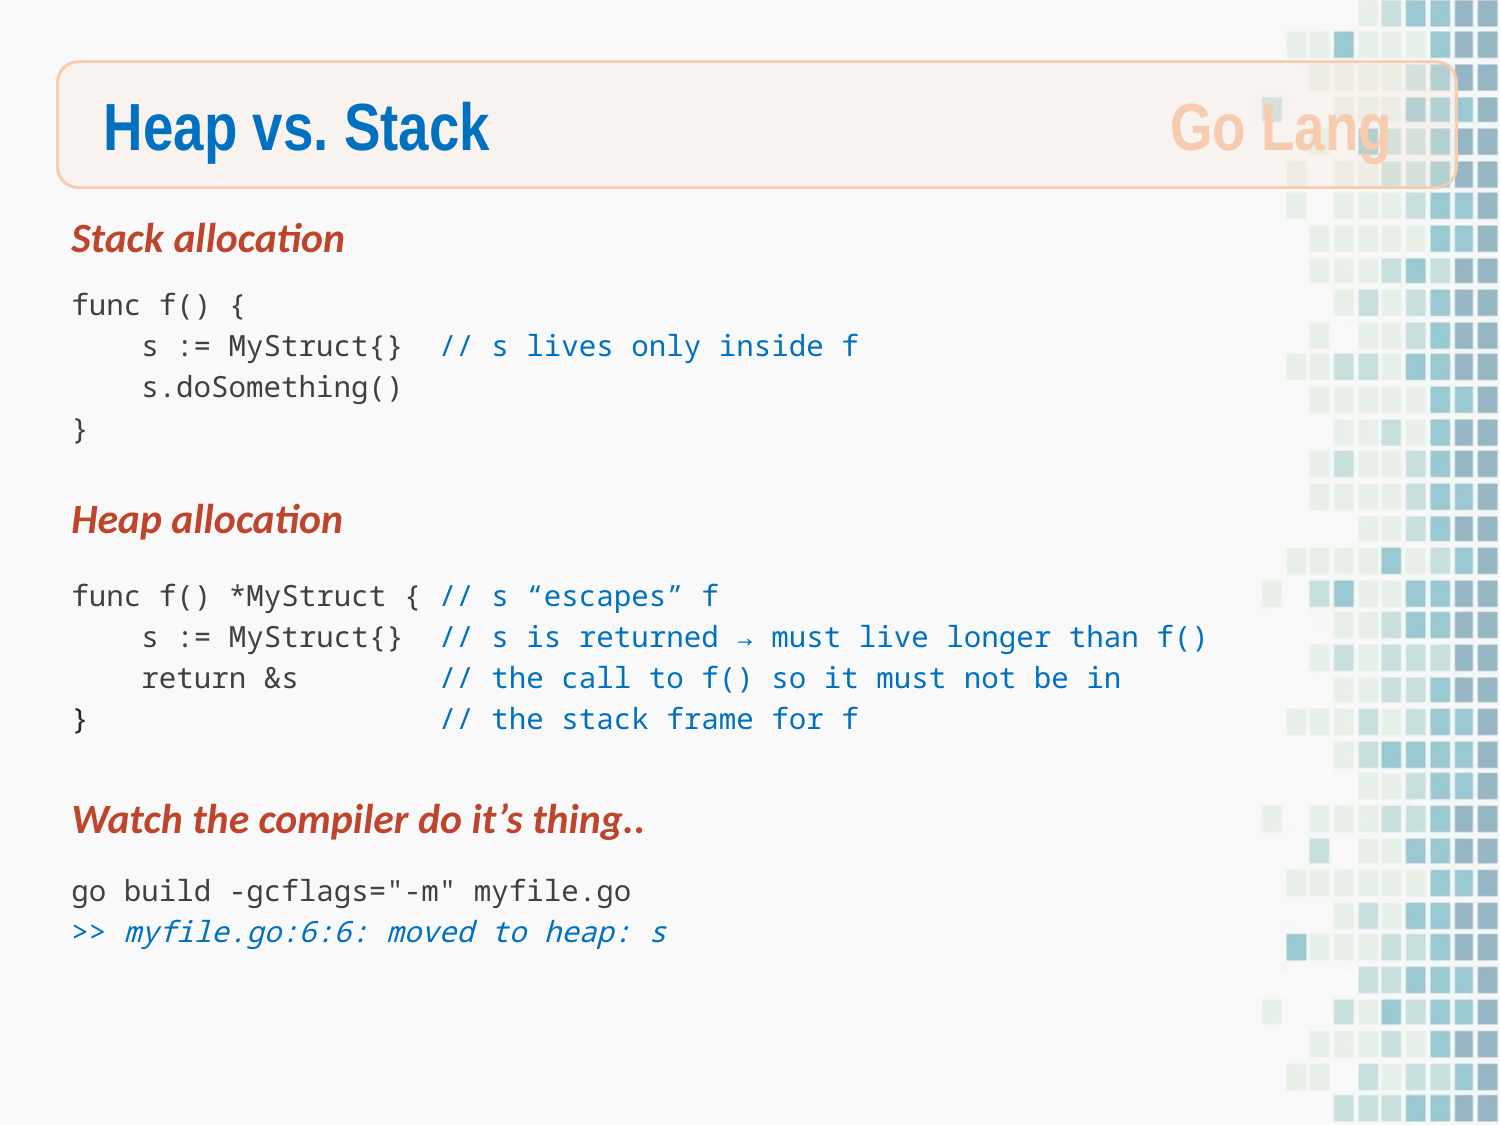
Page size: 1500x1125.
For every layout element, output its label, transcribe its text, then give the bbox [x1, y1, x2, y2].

text_box Stack allocation [56, 204, 1397, 267]
text_box go build -gcflags="-m" myfile.go >> myfile.go:6:6: moved to heap: s [56, 858, 1388, 963]
picture [0, 0, 1500, 1125]
text_box Heap allocation [56, 485, 1397, 549]
text_box Watch the compiler do it’s thing.. [56, 776, 1397, 858]
text_box func f() { s := MyStruct{} // s lives only inside f s.doSomething() } [56, 267, 1310, 464]
text_box func f() *MyStruct { // s “escapes” f s := MyStruct{} // s is returned → must live longer than f() return &s // the call to f() so it must not be in } // the stack frame for f [56, 562, 1388, 750]
